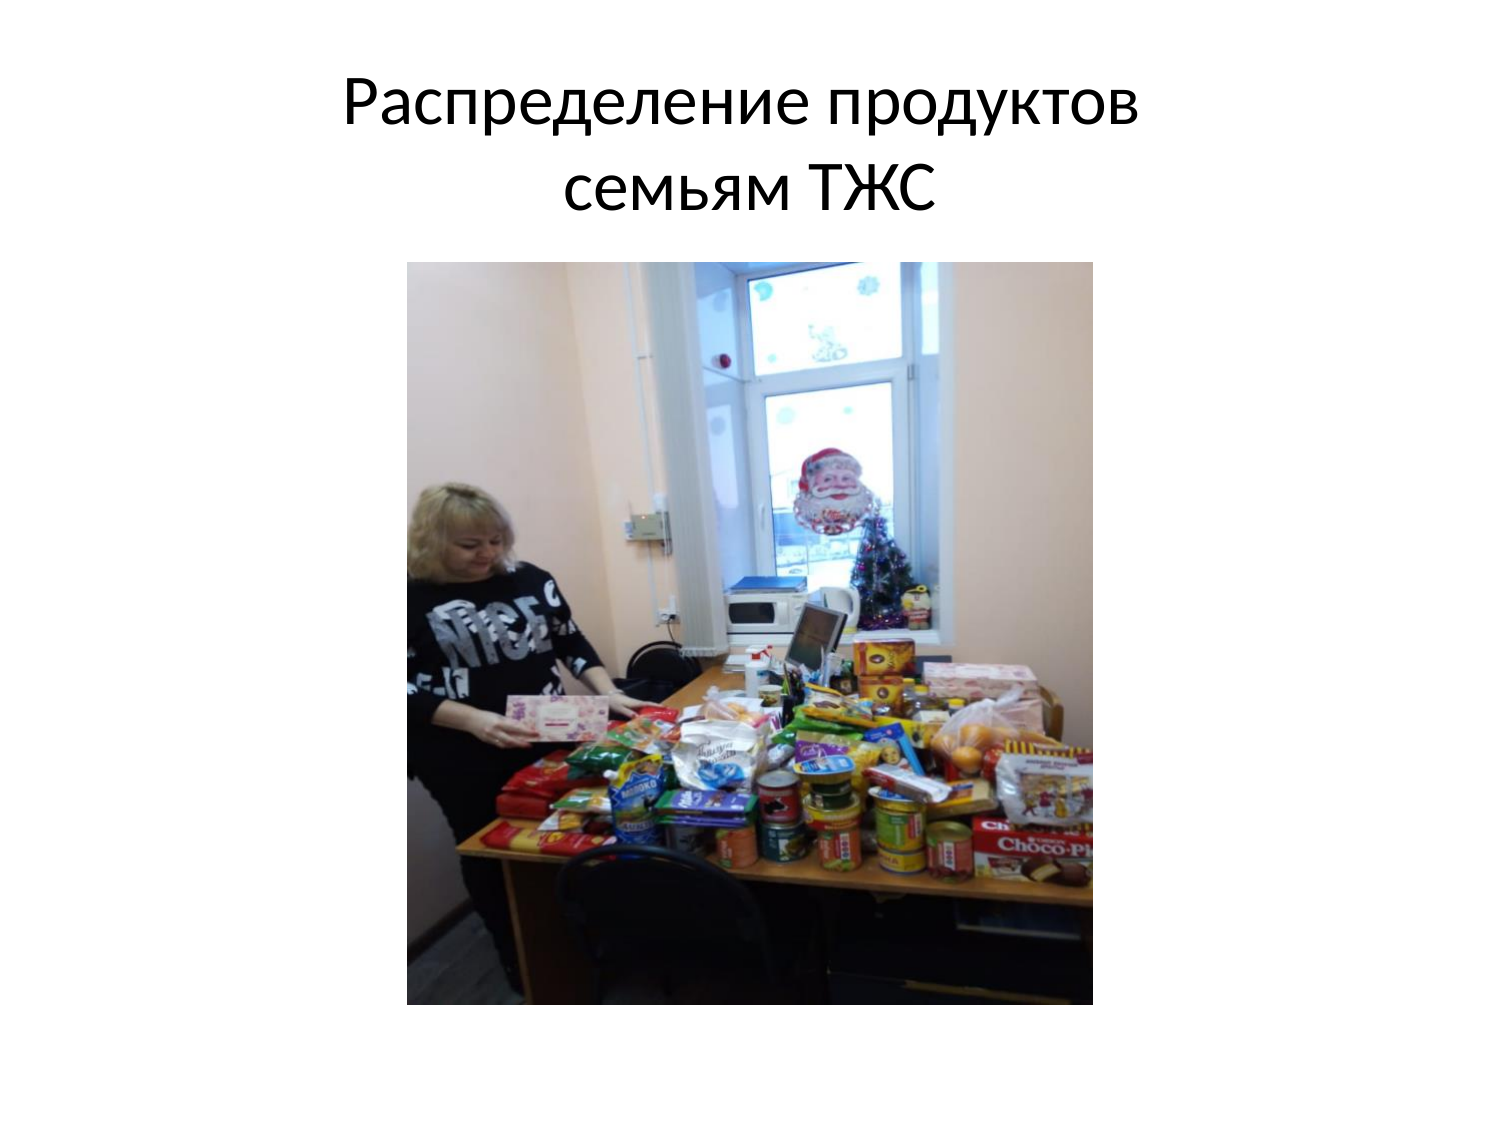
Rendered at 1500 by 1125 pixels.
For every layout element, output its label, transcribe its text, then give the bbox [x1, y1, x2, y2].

title Распределение продуктов семьям ТЖС [75, 45, 1425, 233]
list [407, 262, 1093, 1006]
